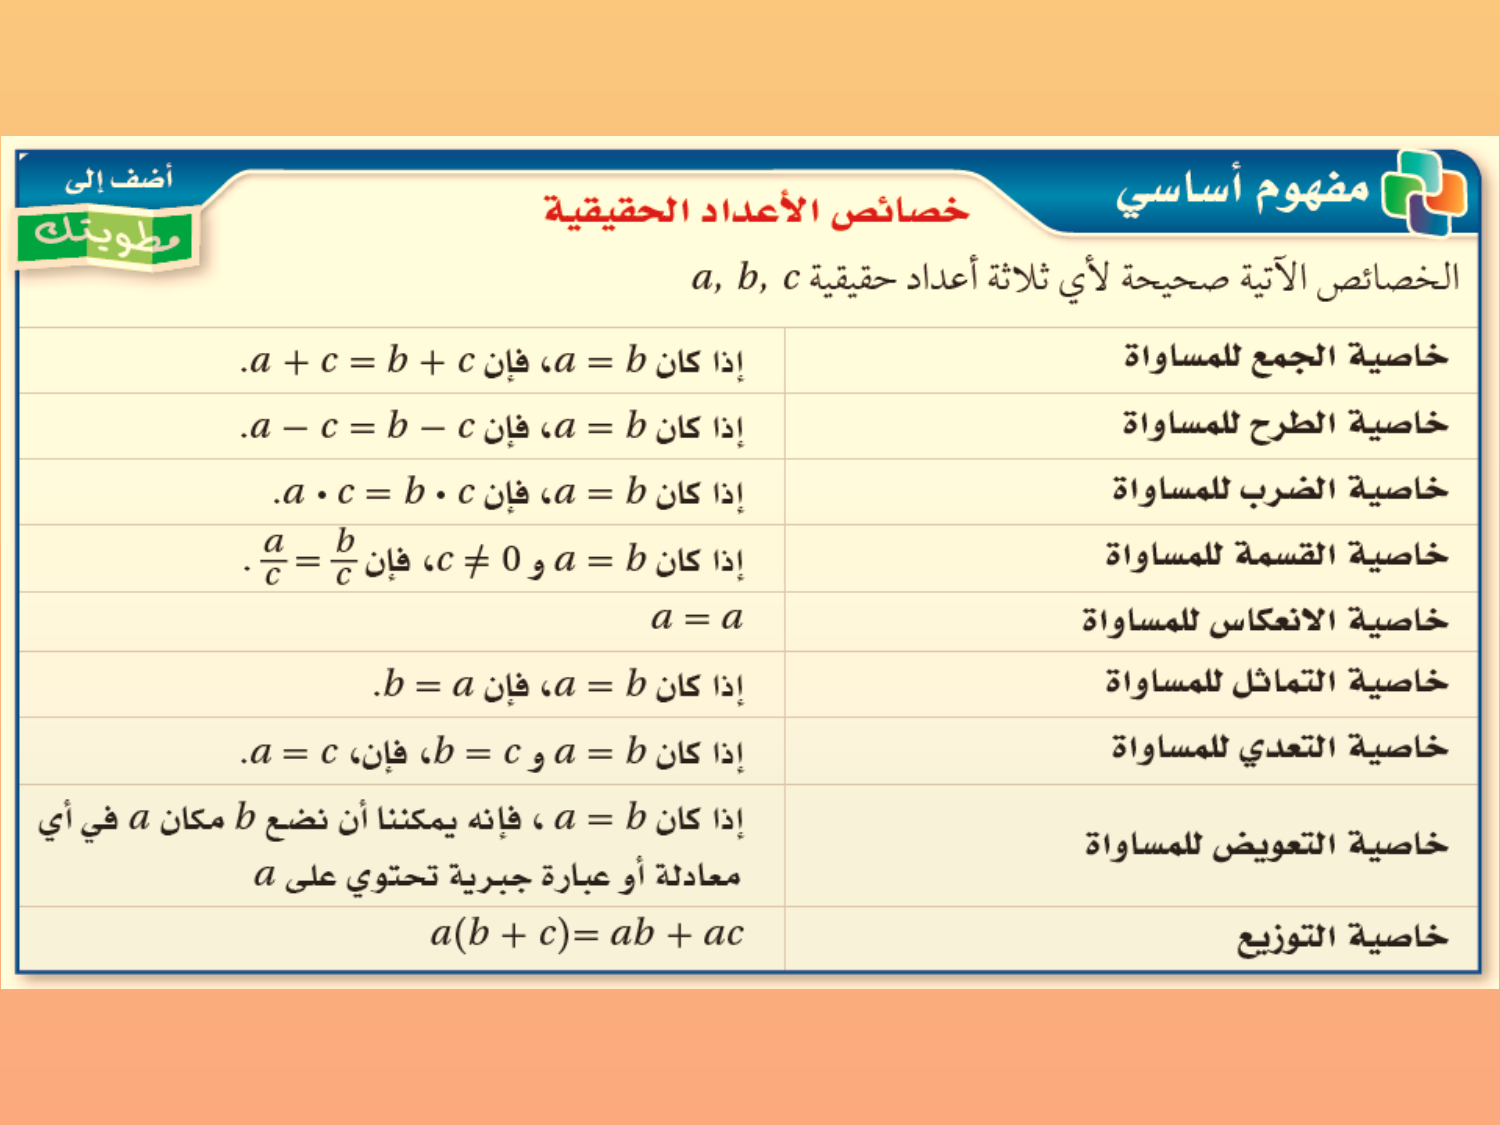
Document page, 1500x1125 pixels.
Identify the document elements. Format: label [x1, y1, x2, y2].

picture [1, 136, 1499, 989]
